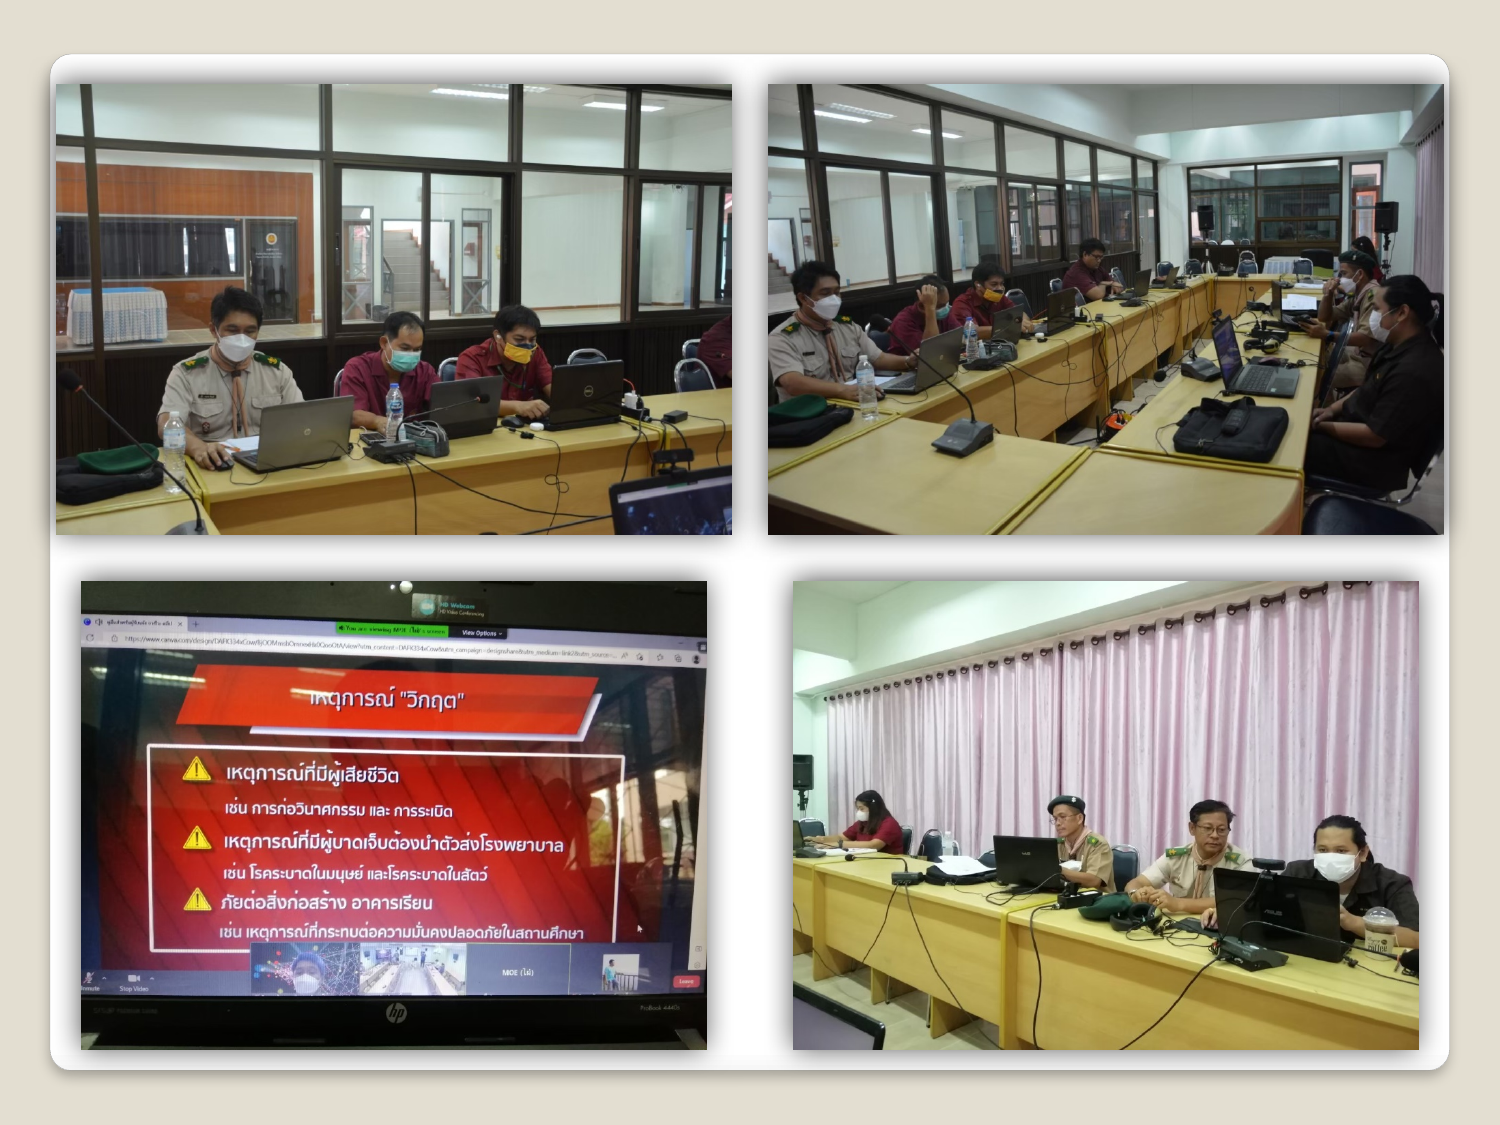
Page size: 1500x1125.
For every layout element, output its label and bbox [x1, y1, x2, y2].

picture [793, 580, 1419, 1051]
picture [55, 83, 732, 535]
picture [80, 580, 707, 1051]
picture [768, 83, 1444, 535]
